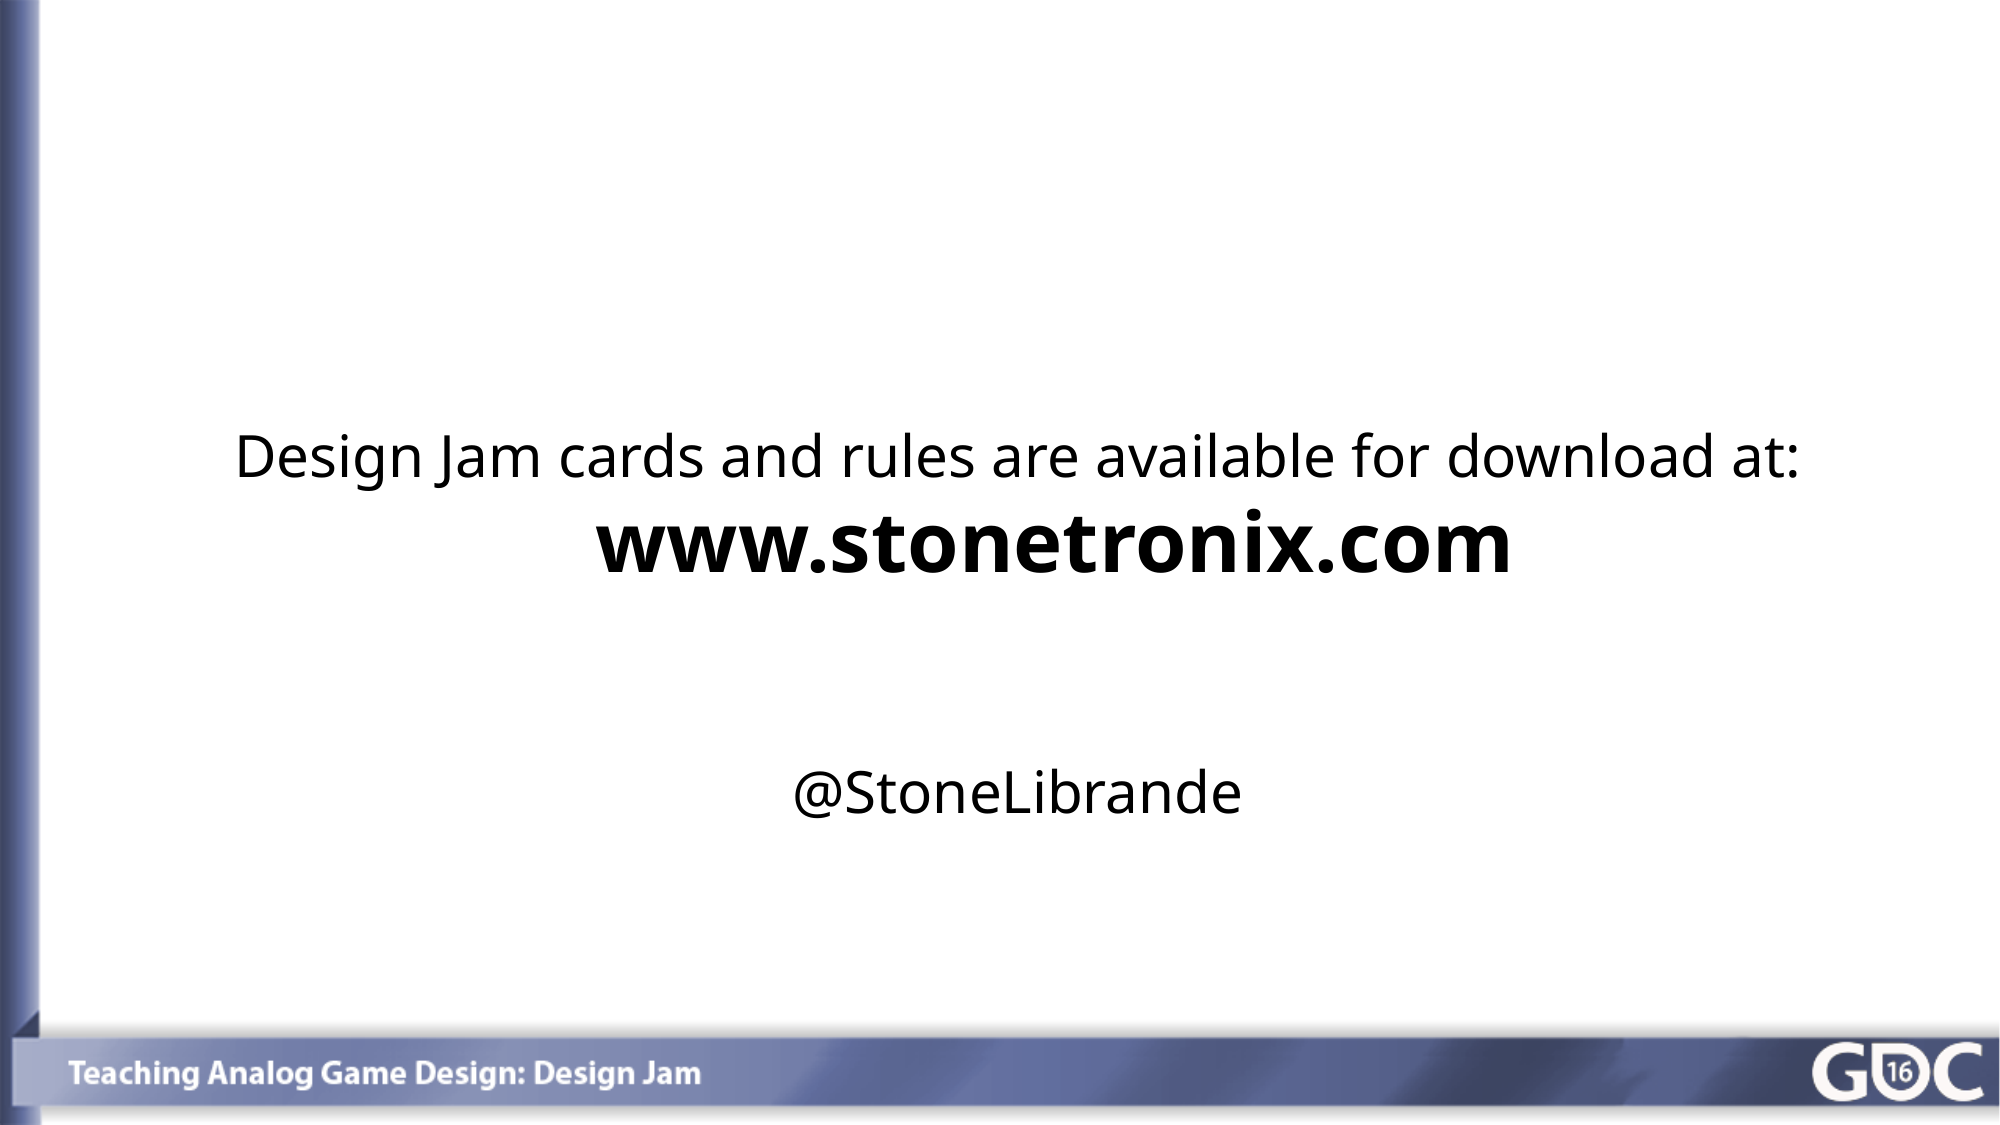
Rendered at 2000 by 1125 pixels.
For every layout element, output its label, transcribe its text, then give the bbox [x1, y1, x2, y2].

text_box Design Jam cards and rules are available for download at: www.stonetronix.com [103, 409, 1933, 598]
picture [0, 0, 2000, 1125]
text_box @StoneLibrande [103, 696, 1933, 885]
